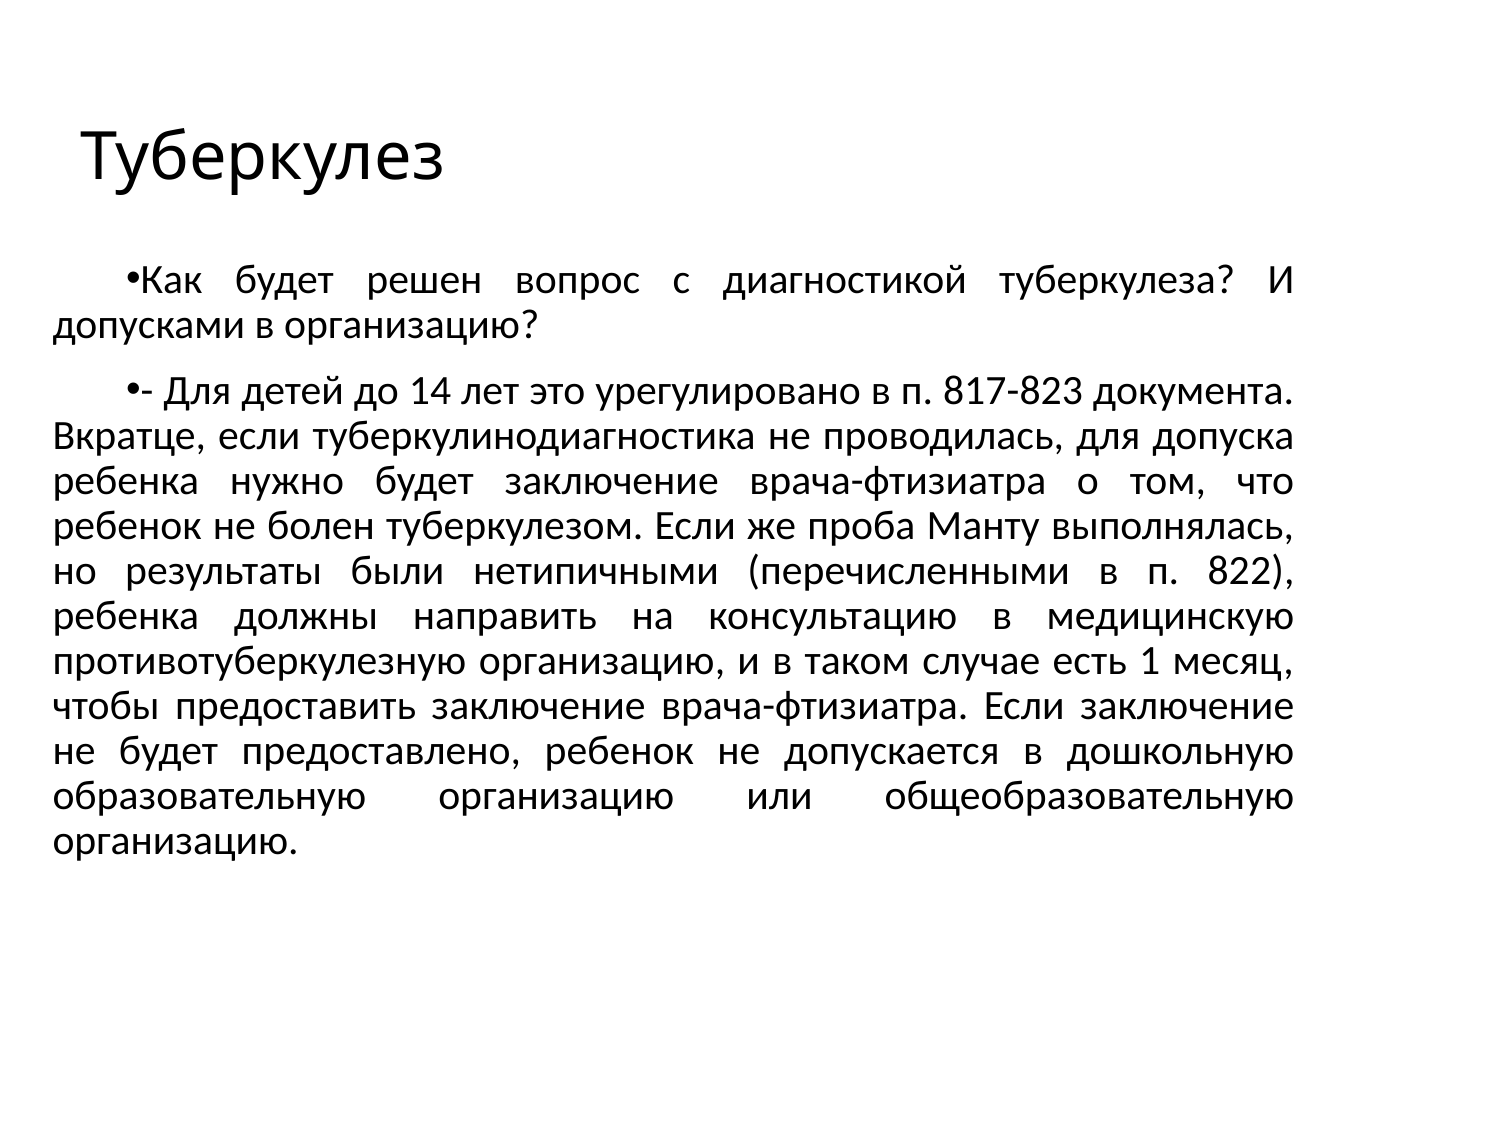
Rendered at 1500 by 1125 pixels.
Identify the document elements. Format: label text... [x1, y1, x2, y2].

title Туберкулез [65, 106, 1345, 210]
list Как будет решен вопрос с диагностикой туберкулеза? И допусками в организацию? - Для детей до 14 лет это урегулировано в п. 817-823 документа. Вкратце, если туберкулинодиагностика не проводилась, для допуска ребенка нужно будет заключение врача-фтизиатра о том, что ребенок не болен туберкулезом. Если же проба Манту выполнялась, но результаты были нетипичными (перечисленными в п. 822), ребенка должны направить на консультацию в медицинскую противотуберкулезную организацию, и в таком случае есть 1 месяц, чтобы предоставить заключение врача-фтизиатра. Если заключение не будет предоставлено, ребенок не допускается в дошкольную образовательную организацию или общеобразовательную организацию. [0, 249, 1310, 999]
